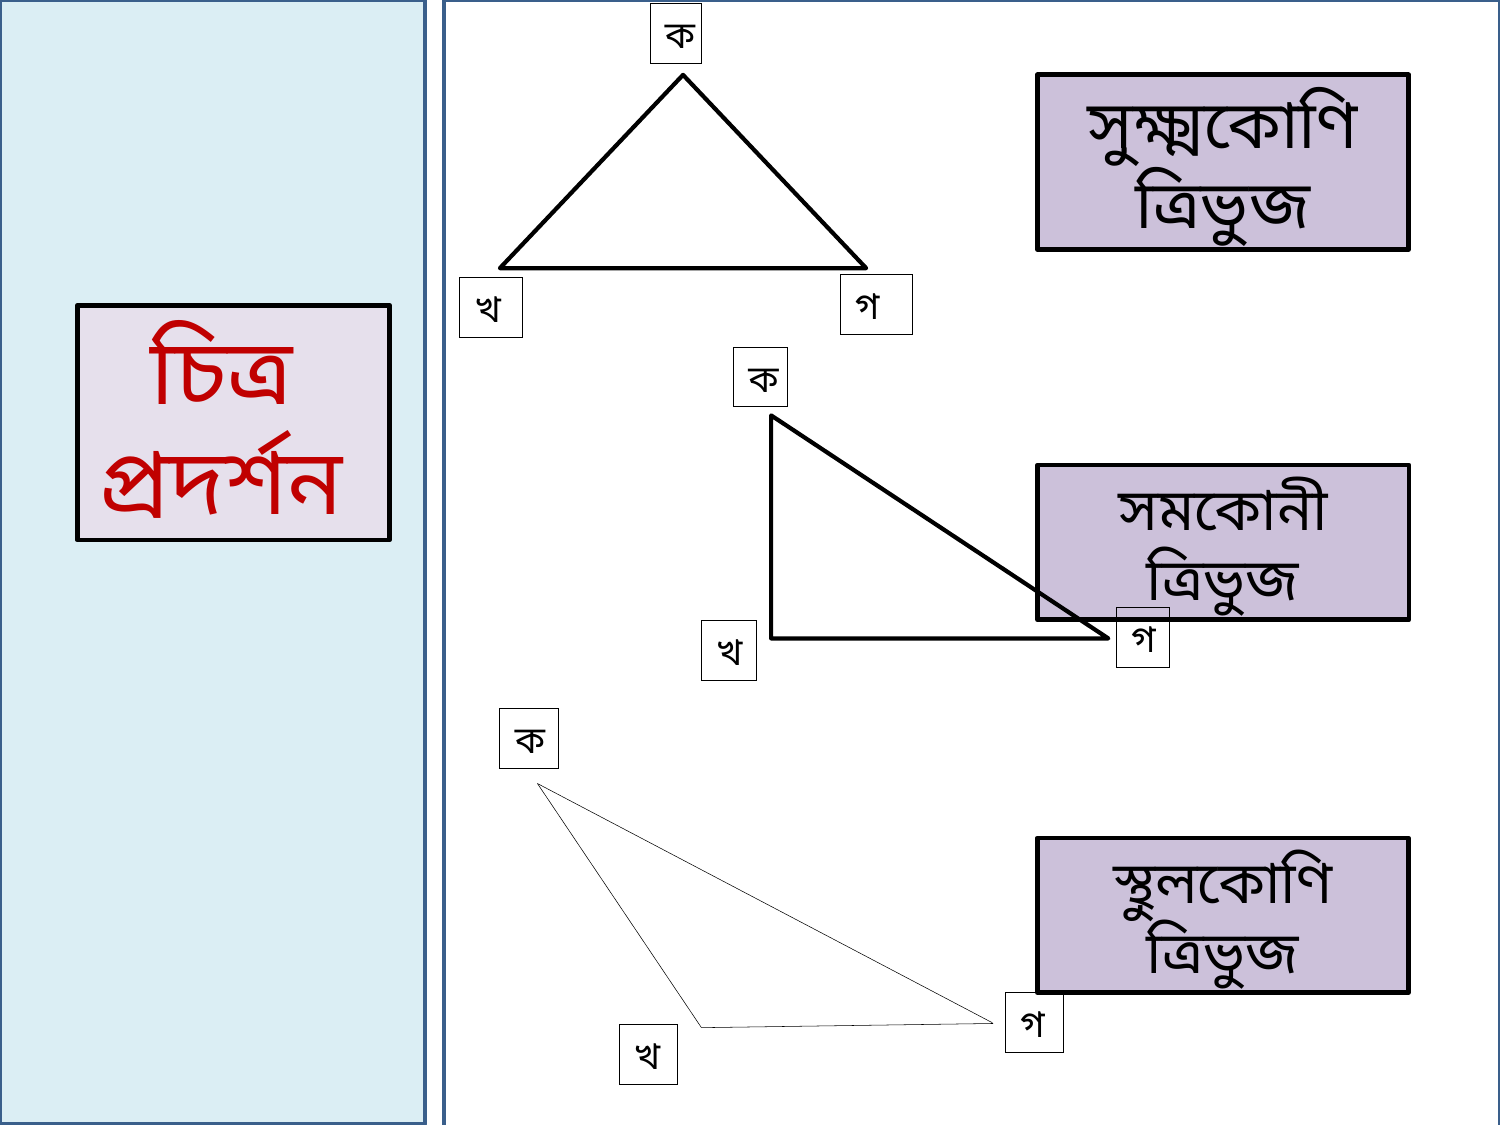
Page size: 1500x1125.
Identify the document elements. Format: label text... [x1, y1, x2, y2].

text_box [701, 346, 1170, 677]
text_box [0, 0, 427, 1125]
text_box চিত্র প্রদর্শন [77, 305, 390, 540]
text_box [442, 0, 1500, 1125]
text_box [459, 3, 913, 339]
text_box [499, 708, 1065, 1086]
